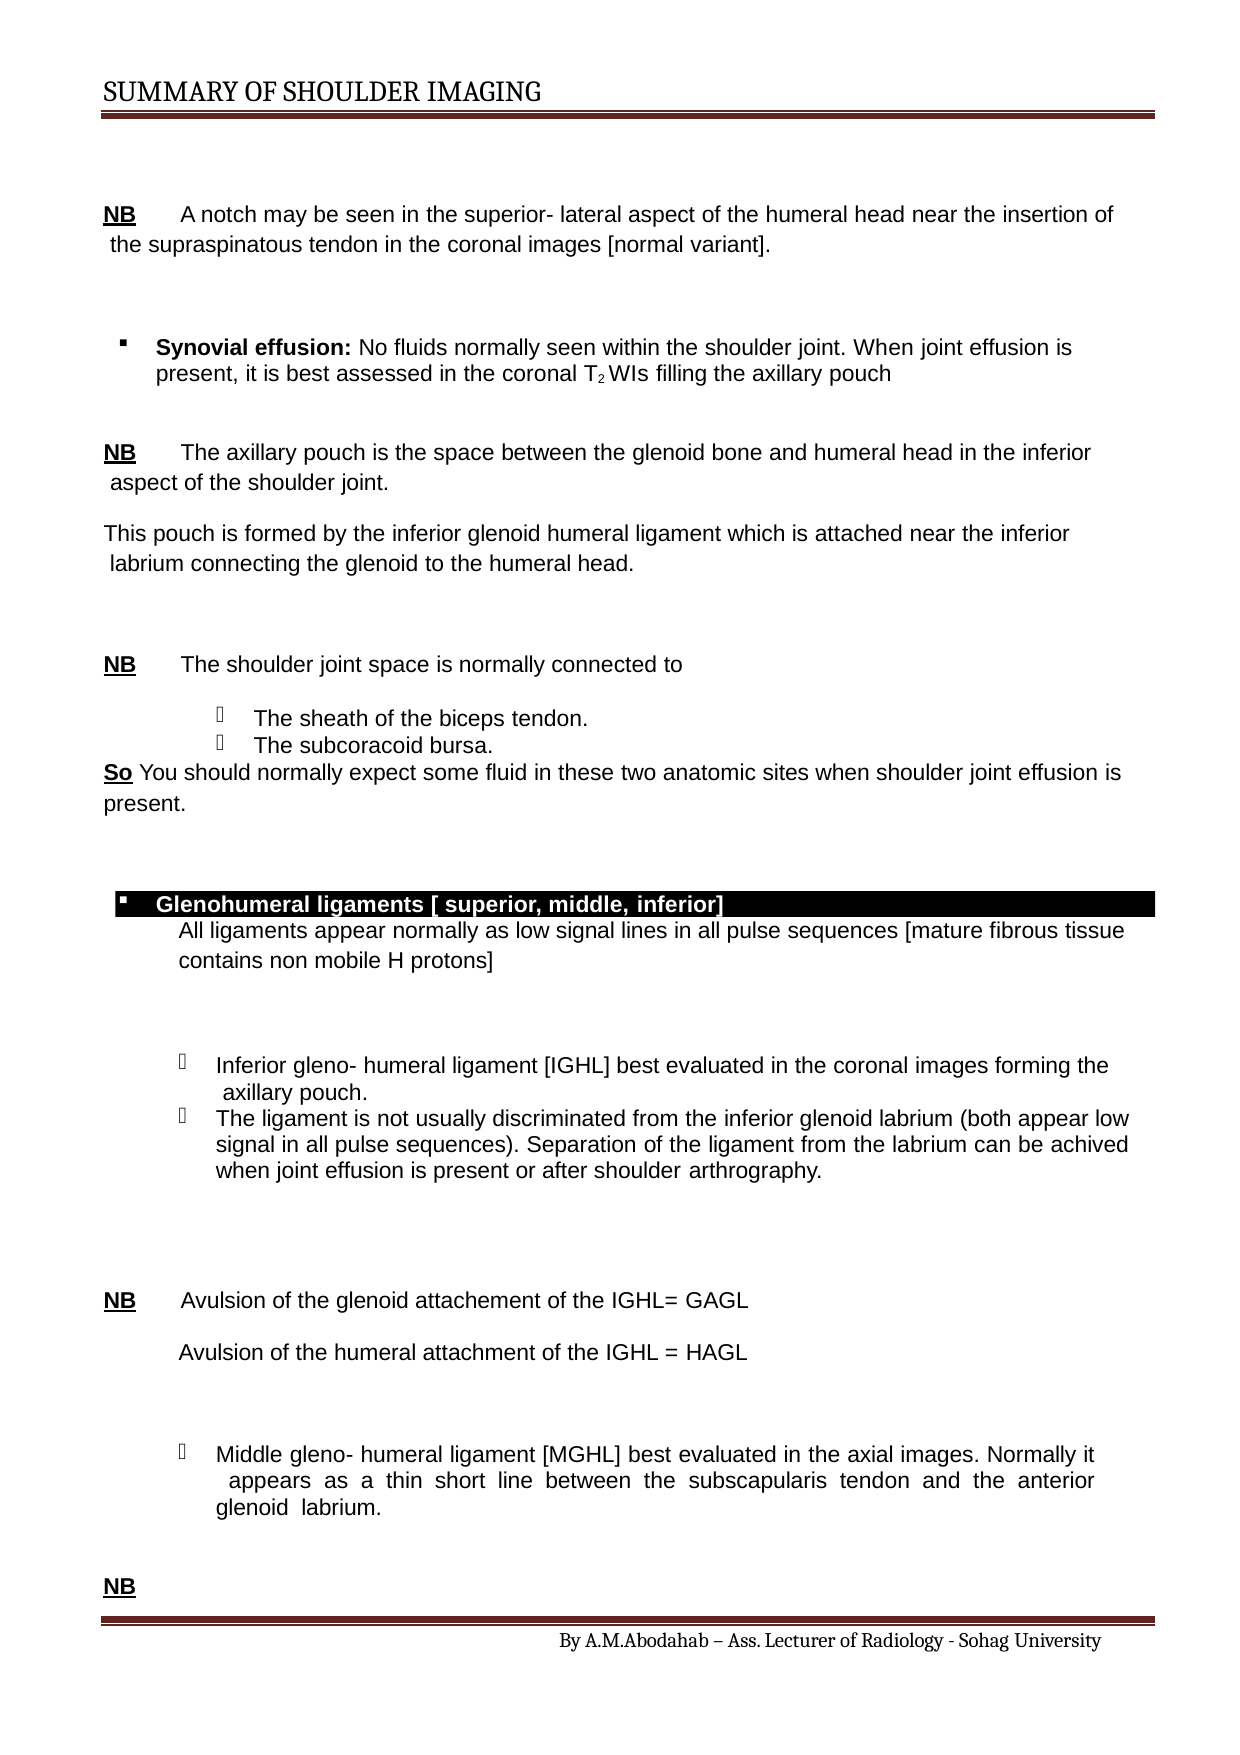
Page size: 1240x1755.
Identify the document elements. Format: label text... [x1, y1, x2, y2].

text_box SUMMARY OF SHOULDER IMAGING [101, 70, 553, 108]
text_box Synovial effusion: No fluids normally seen within the shoulder joint. When joint effusion is present, it is best assessed in the coronal T2 WIs filling the axillary pouch NB The axillary pouch is the space between the glenoid bone and humeral head in the inferior aspect of the shoulder joint. This pouch is formed by the inferior glenoid humeral ligament which is attached near the inferior labrium connecting the glenoid to the humeral head. [101, 329, 1154, 577]
text_box Middle gleno- humeral ligament [MGHL] best evaluated in the axial images. Normally it appears as a thin short line between the subscapularis tendon and the anterior glenoid labrium. NB [101, 1438, 1096, 1599]
text_box All ligaments appear normally as low signal lines in all pulse sequences [mature fibrous tissue contains non mobile H protons] [176, 911, 1154, 974]
footer By A.M.Abodahab – Ass. Lecturer of Radiology - Sohag University [557, 1625, 1145, 1755]
text_box Glenohumeral ligaments [ superior, middle, inferior] [115, 891, 1156, 917]
text_box NB A notch may be seen in the superior- lateral aspect of the humeral head near the insertion of the supraspinatous tendon in the coronal images [normal variant]. [101, 194, 1118, 257]
text_box NB Avulsion of the glenoid attachement of the IGHL= GAGL Avulsion of the humeral attachment of the IGHL = HAGL [101, 1283, 752, 1366]
text_box Inferior gleno- humeral ligament [IGHL] best evaluated in the coronal images forming the axillary pouch. The ligament is not usually discriminated from the inferior glenoid labrium (both appear low signal in all pulse sequences). Separation of the ligament from the labrium can be achived when joint effusion is present or after shoulder arthrography. [176, 1047, 1137, 1185]
text_box NB The shoulder joint space is normally connected to The sheath of the biceps tendon. The subcoracoid bursa. So You should normally expect some fluid in these two anatomic sites when shoulder joint effusion is present. [101, 647, 1154, 816]
